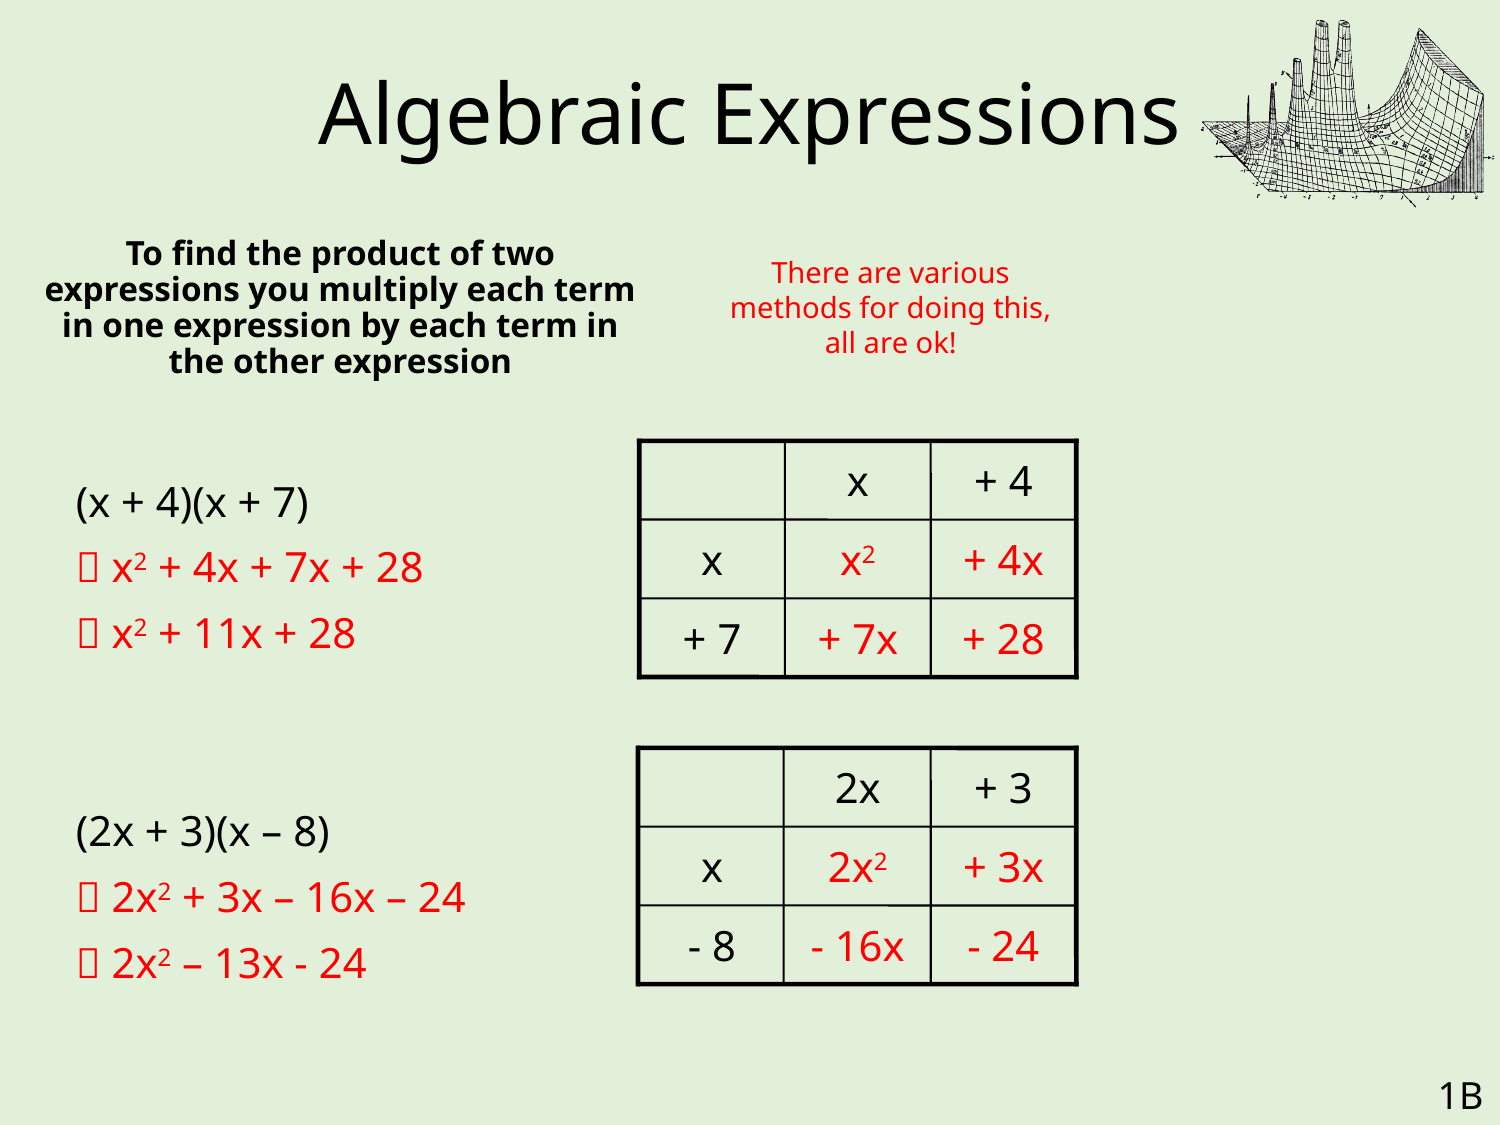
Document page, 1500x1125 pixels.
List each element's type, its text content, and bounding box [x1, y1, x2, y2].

list To find the product of two expressions you multiply each term in one expression by each term in the other expression [23, 229, 658, 270]
text_box + 7x [785, 599, 930, 677]
text_box x [640, 520, 784, 598]
text_box - 16x [785, 906, 930, 984]
picture [1192, 14, 1495, 210]
text_box + 3 [931, 748, 1076, 826]
text_box 1B [1422, 1064, 1499, 1125]
text_box + 4 [931, 441, 1076, 519]
text_box x2 [785, 520, 930, 598]
text_box x [785, 441, 930, 519]
title Algebraic Expressions [103, 35, 1192, 199]
text_box + 28 [931, 599, 1076, 677]
text_box [640, 441, 784, 519]
text_box There are various methods for doing this, all are ok! [712, 247, 1070, 367]
text_box 2x2 [785, 827, 930, 905]
text_box - 24 [931, 906, 1076, 984]
text_box [639, 748, 783, 826]
text_box + 7 [640, 599, 784, 677]
text_box - 8 [639, 906, 783, 984]
text_box + 3x [931, 827, 1076, 905]
text_box (x + 4)(x + 7)  x2 + 4x + 7x + 28  x2 + 11x + 28 (2x + 3)(x – 8)  2x2 + 3x – 16x – 24  2x2 – 13x - 24 [23, 270, 686, 1014]
text_box x [639, 827, 783, 905]
text_box 2x [785, 748, 930, 826]
text_box + 4x [931, 520, 1076, 598]
